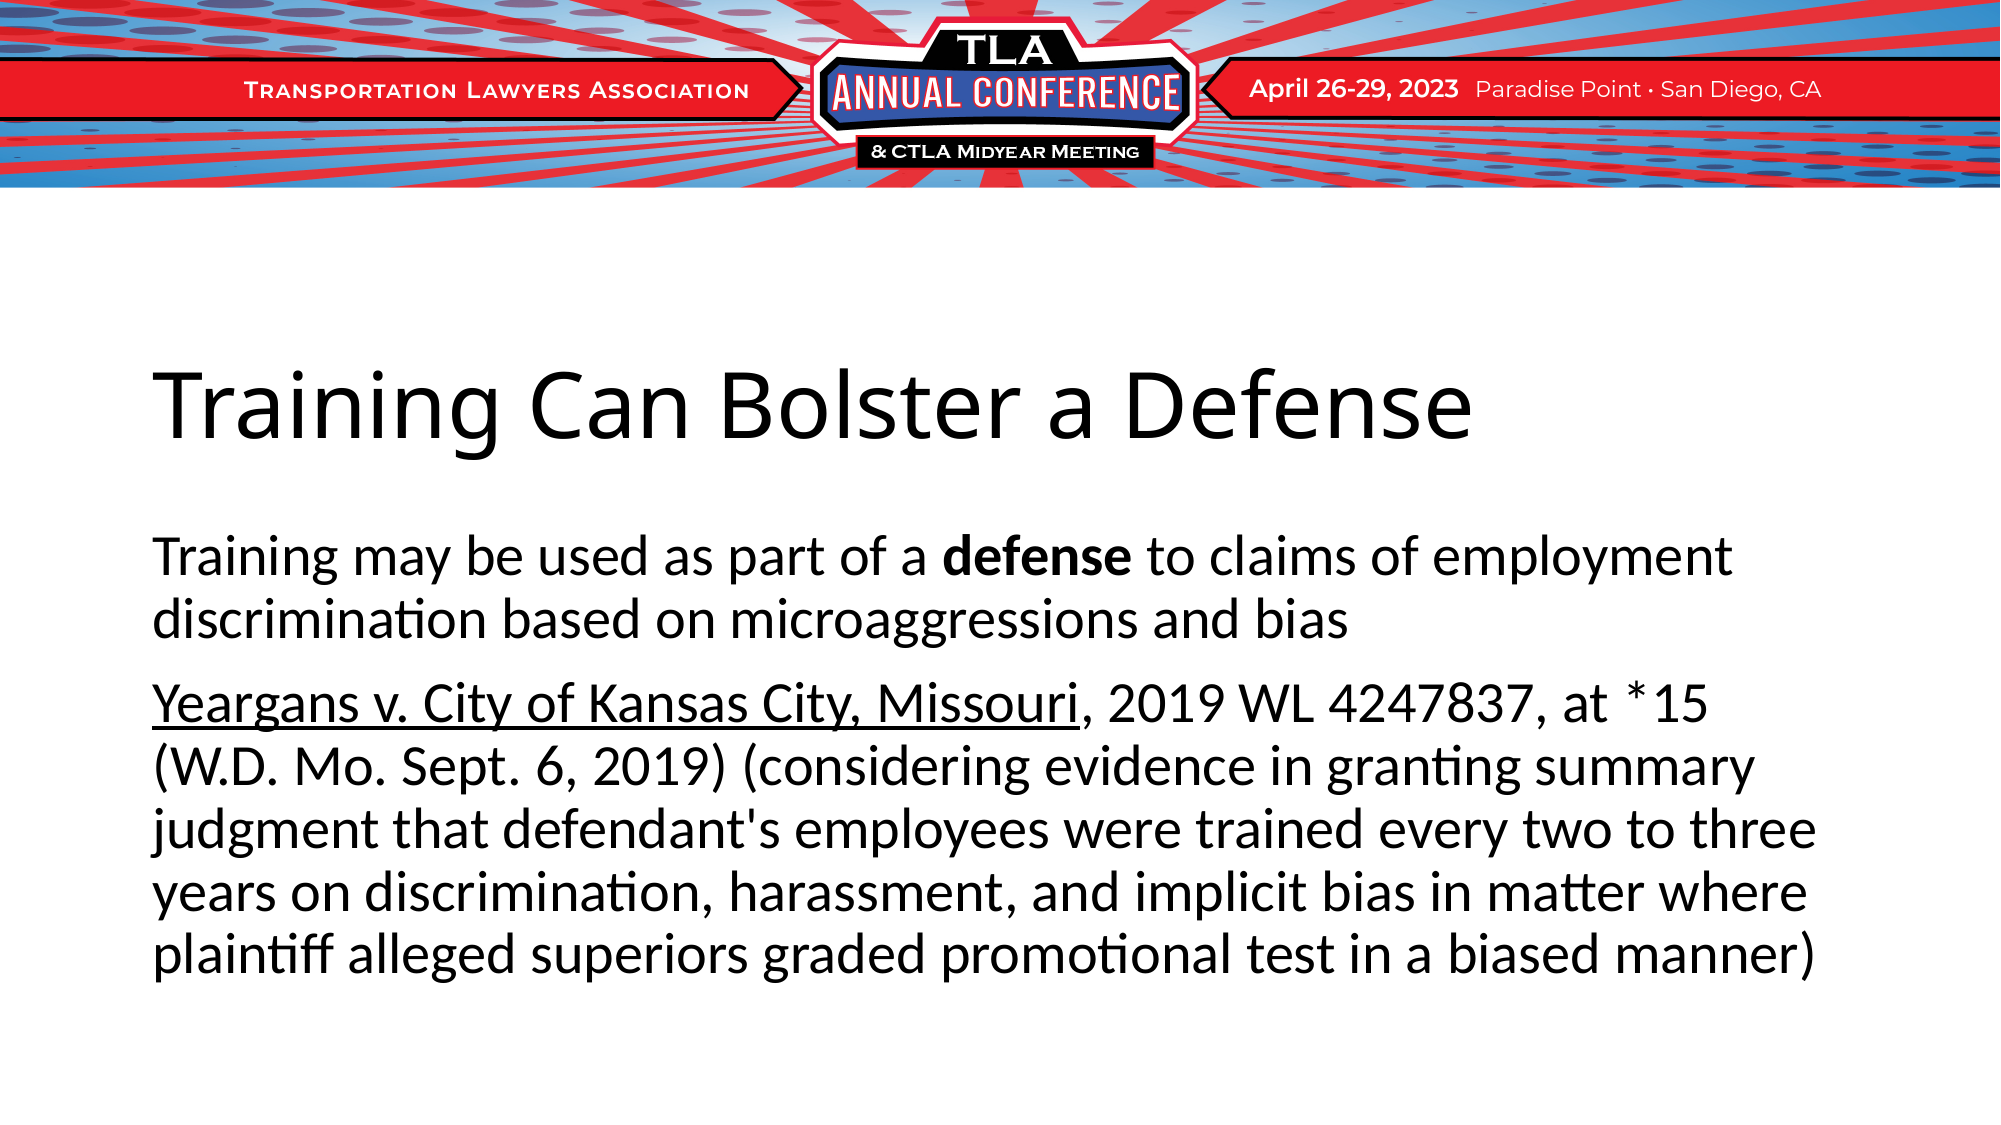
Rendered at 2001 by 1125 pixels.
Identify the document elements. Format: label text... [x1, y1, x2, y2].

title Training Can Bolster a Defense [137, 300, 1863, 517]
picture [0, 0, 2000, 1125]
list Training may be used as part of a defense to claims of employment discrimination based on microaggressions and bias Yeargans v. City of Kansas City, Missouri, 2019 WL 4247837, at *15 (W.D. Mo. Sept. 6, 2019) (considering evidence in granting summary judgment that defendant's employees were trained every two to three years on discrimination, harassment, and implicit bias in matter where plaintiff alleged superiors graded promotional test in a biased manner) [137, 517, 1863, 1014]
